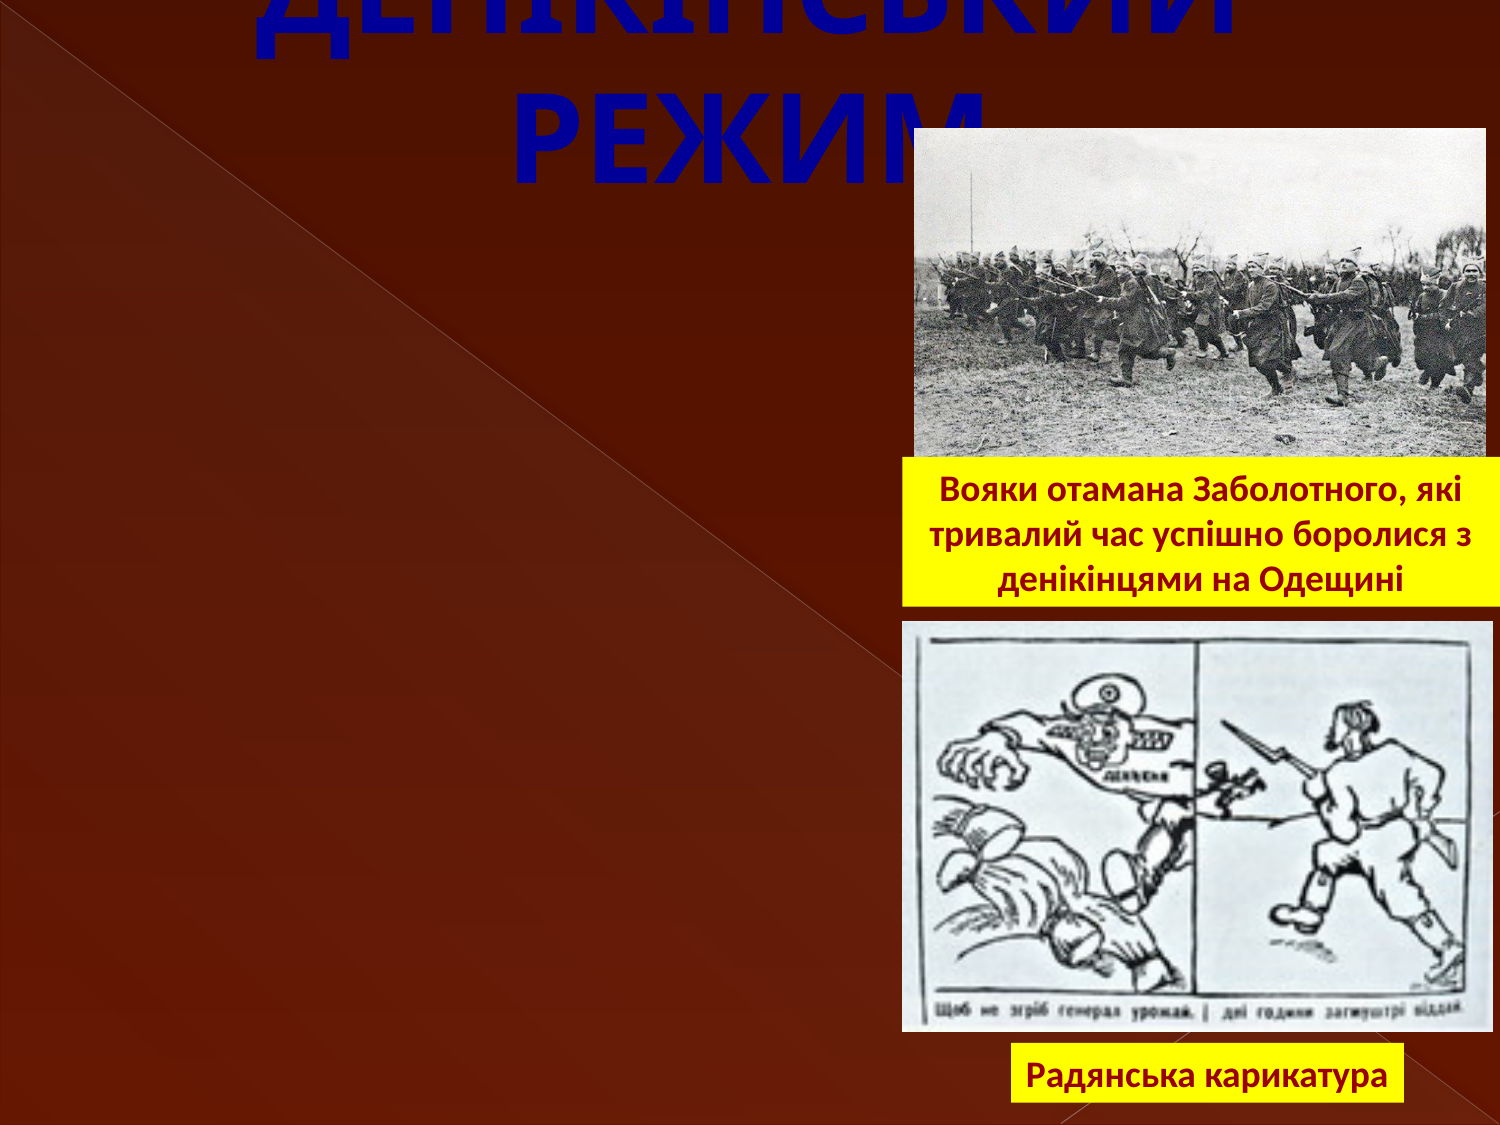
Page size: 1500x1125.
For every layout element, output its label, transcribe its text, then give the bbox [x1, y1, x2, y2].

picture [902, 620, 1493, 1032]
text_box Радянська карикатура [1011, 1042, 1404, 1103]
text_box Вояки отамана Заболотного, які тривалий час успішно боролися з денікінцями на Одещині [902, 456, 1500, 607]
text_box ДЕНІКІНСЬКИЙ РЕЖИМ [0, 0, 1500, 118]
picture [913, 128, 1487, 480]
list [23, 128, 891, 1114]
